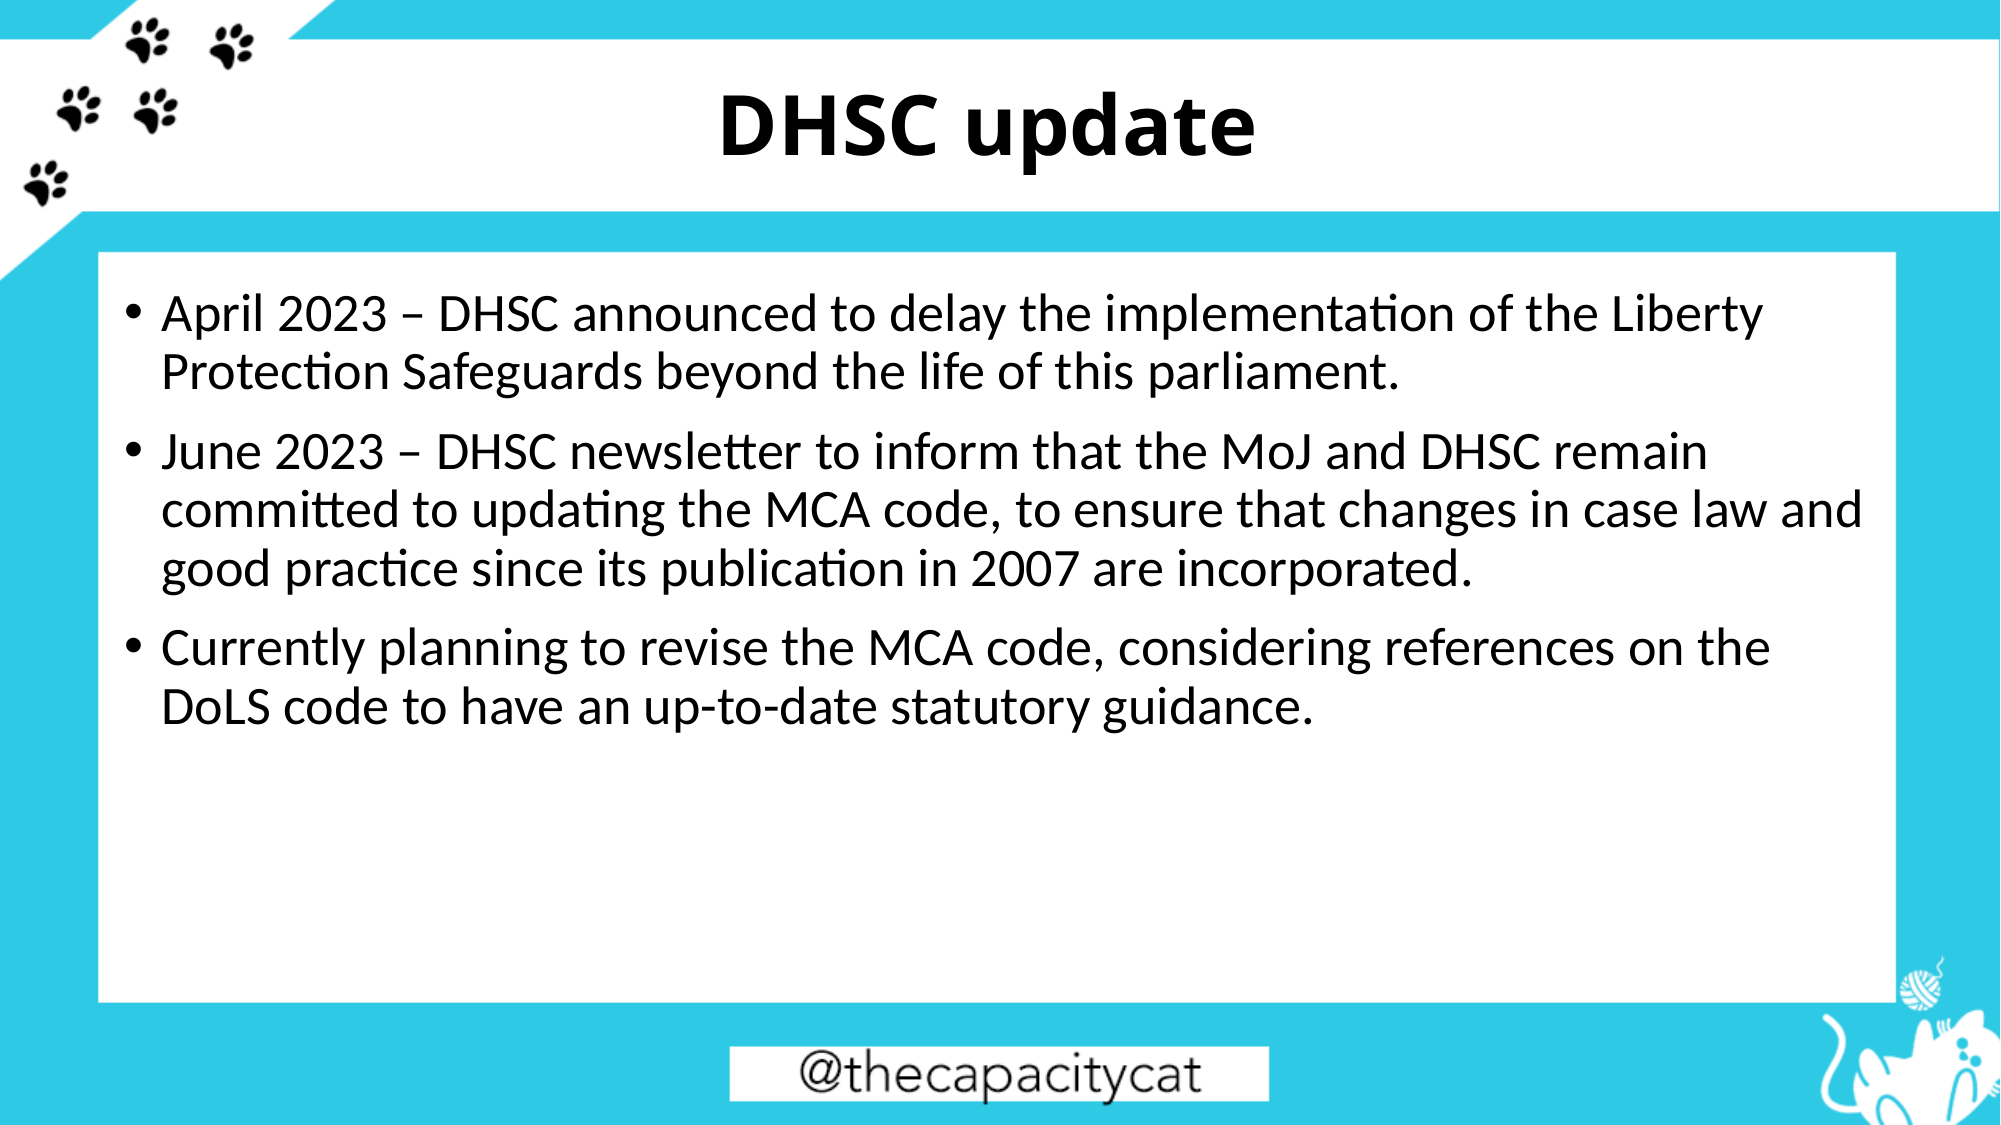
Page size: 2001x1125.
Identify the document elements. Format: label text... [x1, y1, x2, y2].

picture [0, 0, 2001, 1125]
title DHSC update [97, 63, 1879, 194]
list April 2023 – DHSC announced to delay the implementation of the Liberty Protection Safeguards beyond the life of this parliament. June 2023 – DHSC newsletter to inform that the MoJ and DHSC remain committed to updating the MCA code, to ensure that changes in case law and good practice since its publication in 2007 are incorporated. Currently planning to revise the MCA code, considering references on the DoLS code to have an up-to-date statutory guidance. [109, 276, 1891, 1062]
